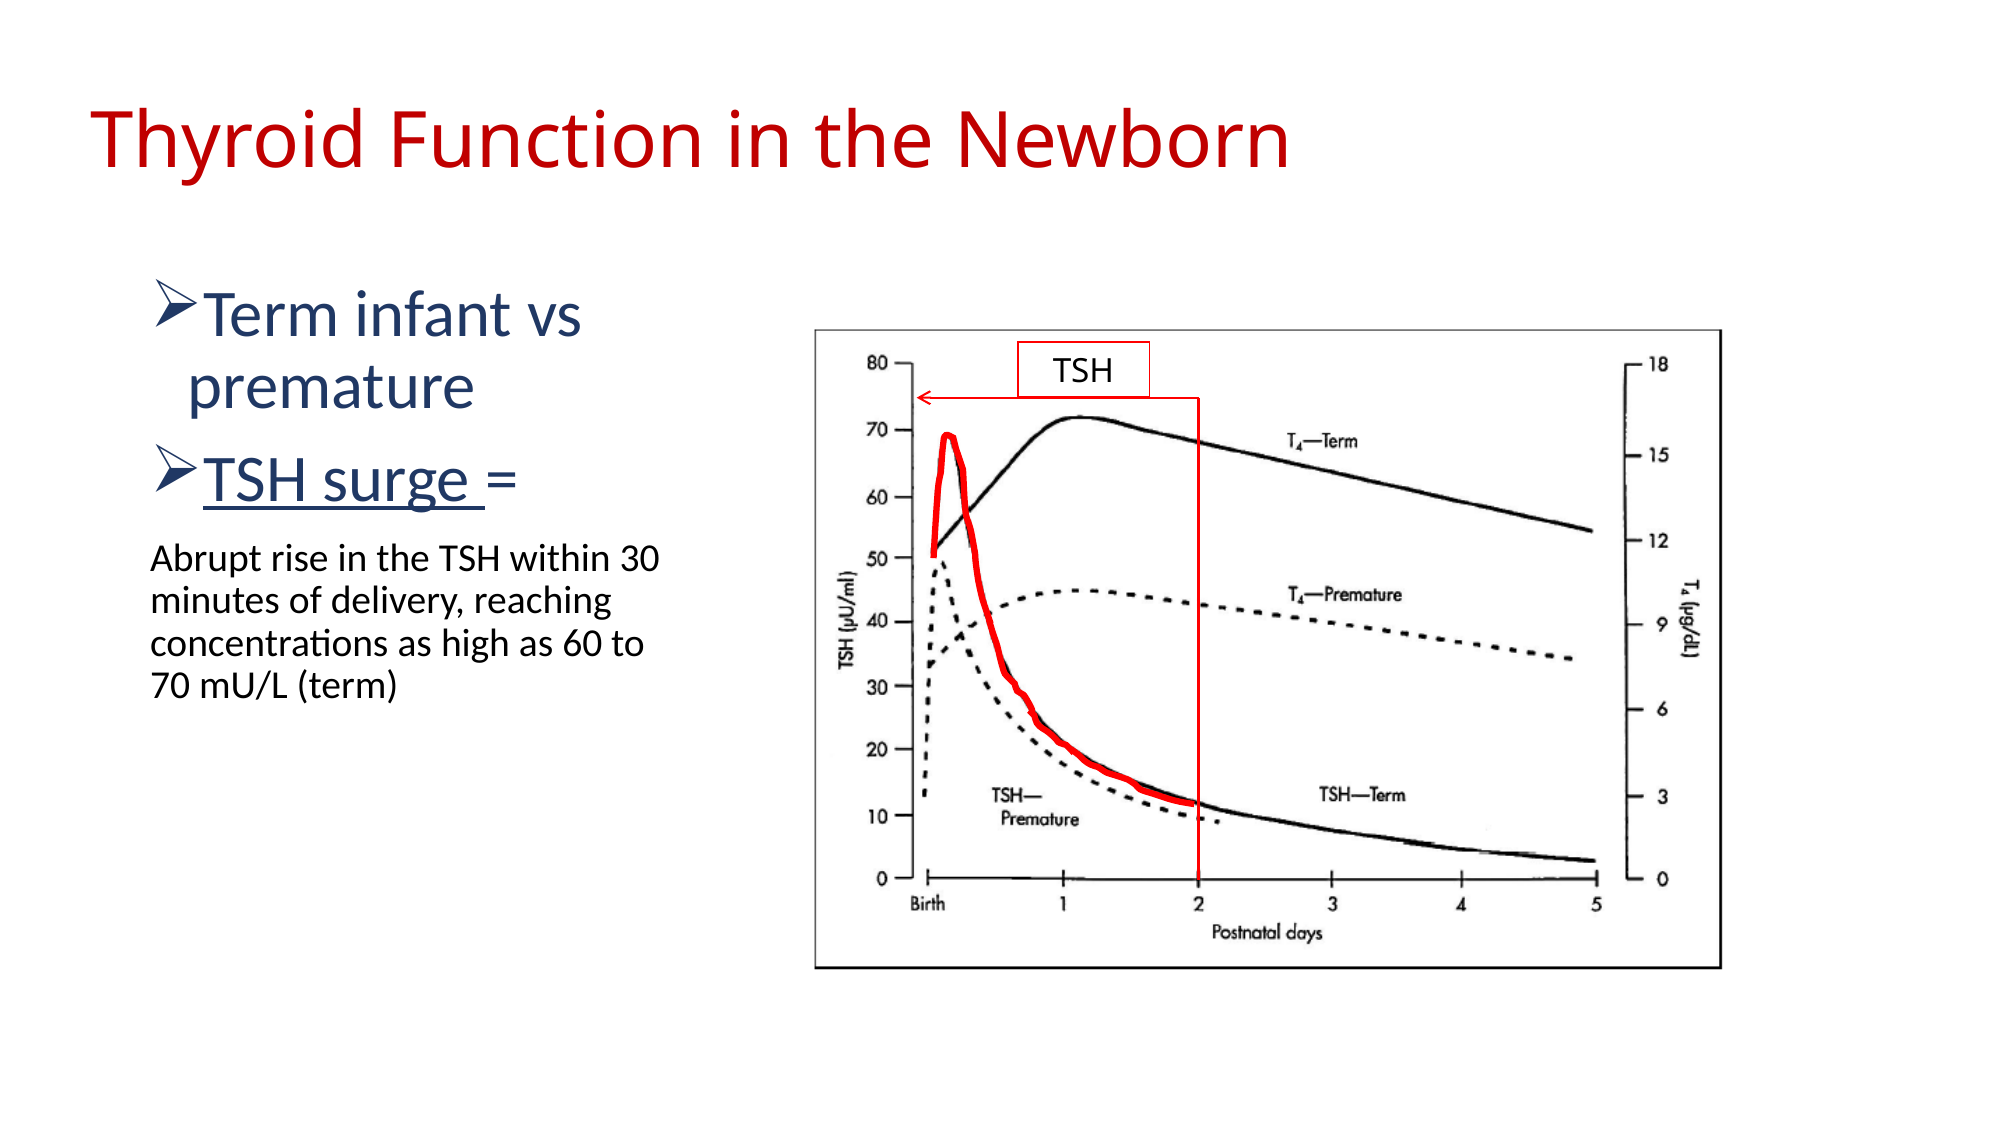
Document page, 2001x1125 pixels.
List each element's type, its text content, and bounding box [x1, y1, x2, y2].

picture [812, 324, 1725, 975]
list Term infant vs premature TSH surge = Abrupt rise in the TSH within 30 minutes of delivery, reaching concentrations as high as 60 to 70 mU/L (term) [135, 271, 703, 928]
title Thyroid Function in the Newborn [75, 88, 1320, 197]
